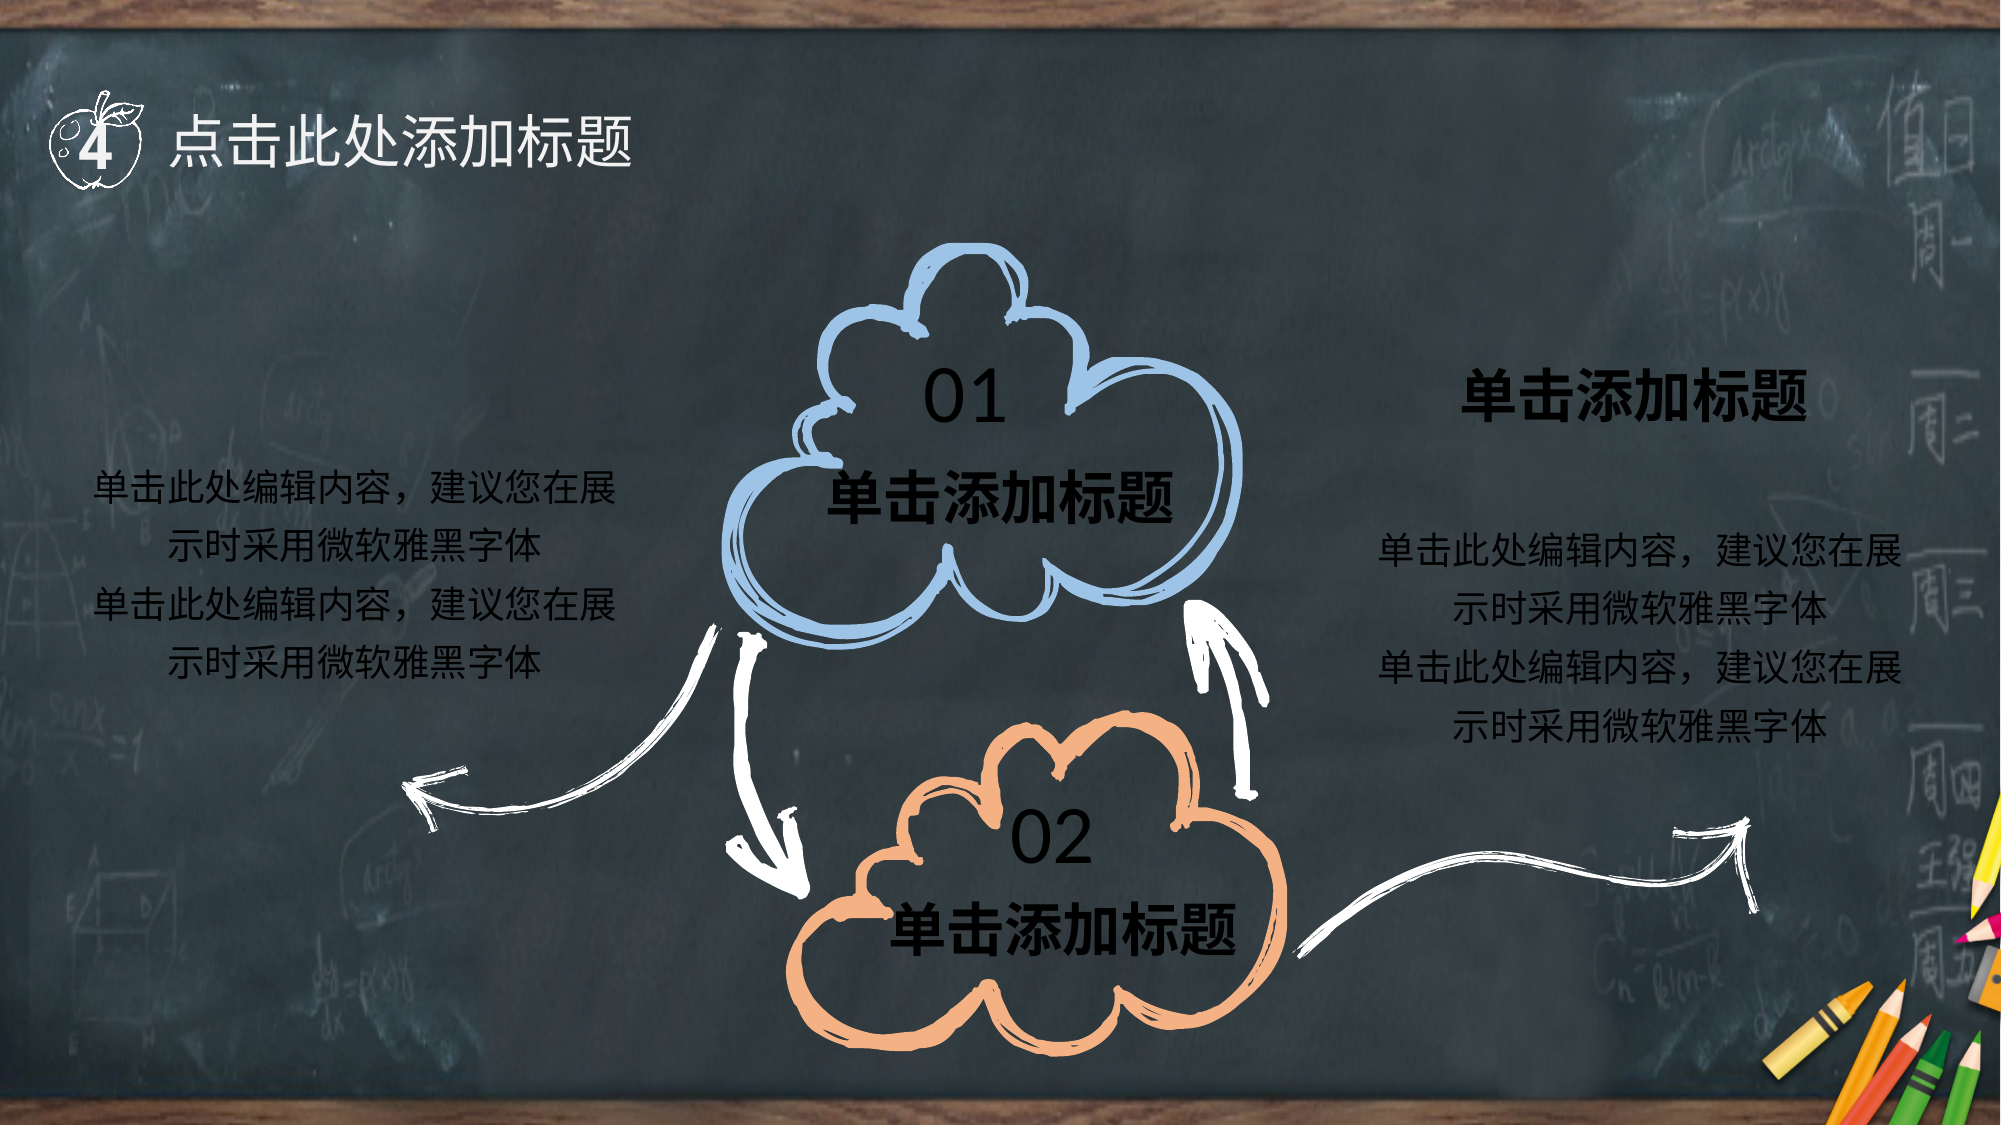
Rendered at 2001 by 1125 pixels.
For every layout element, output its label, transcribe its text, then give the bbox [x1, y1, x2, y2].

text_box 单击此处编辑内容，建议您在展示时采用微软雅黑字体 单击此处编辑内容，建议您在展示时采用微软雅黑字体 [1349, 506, 1931, 755]
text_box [39, 84, 157, 200]
text_box [401, 622, 719, 834]
text_box 单击添加标题 [1444, 352, 1836, 437]
text_box 单击此处编辑内容，建议您在展示时采用微软雅黑字体 单击此处编辑内容，建议您在展示时采用微软雅黑字体 [64, 442, 646, 692]
text_box [1672, 826, 1688, 839]
picture [0, 0, 2001, 1125]
text_box [1292, 851, 1688, 960]
text_box 点击此处添加标题 [157, 97, 649, 183]
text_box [719, 242, 1288, 1057]
